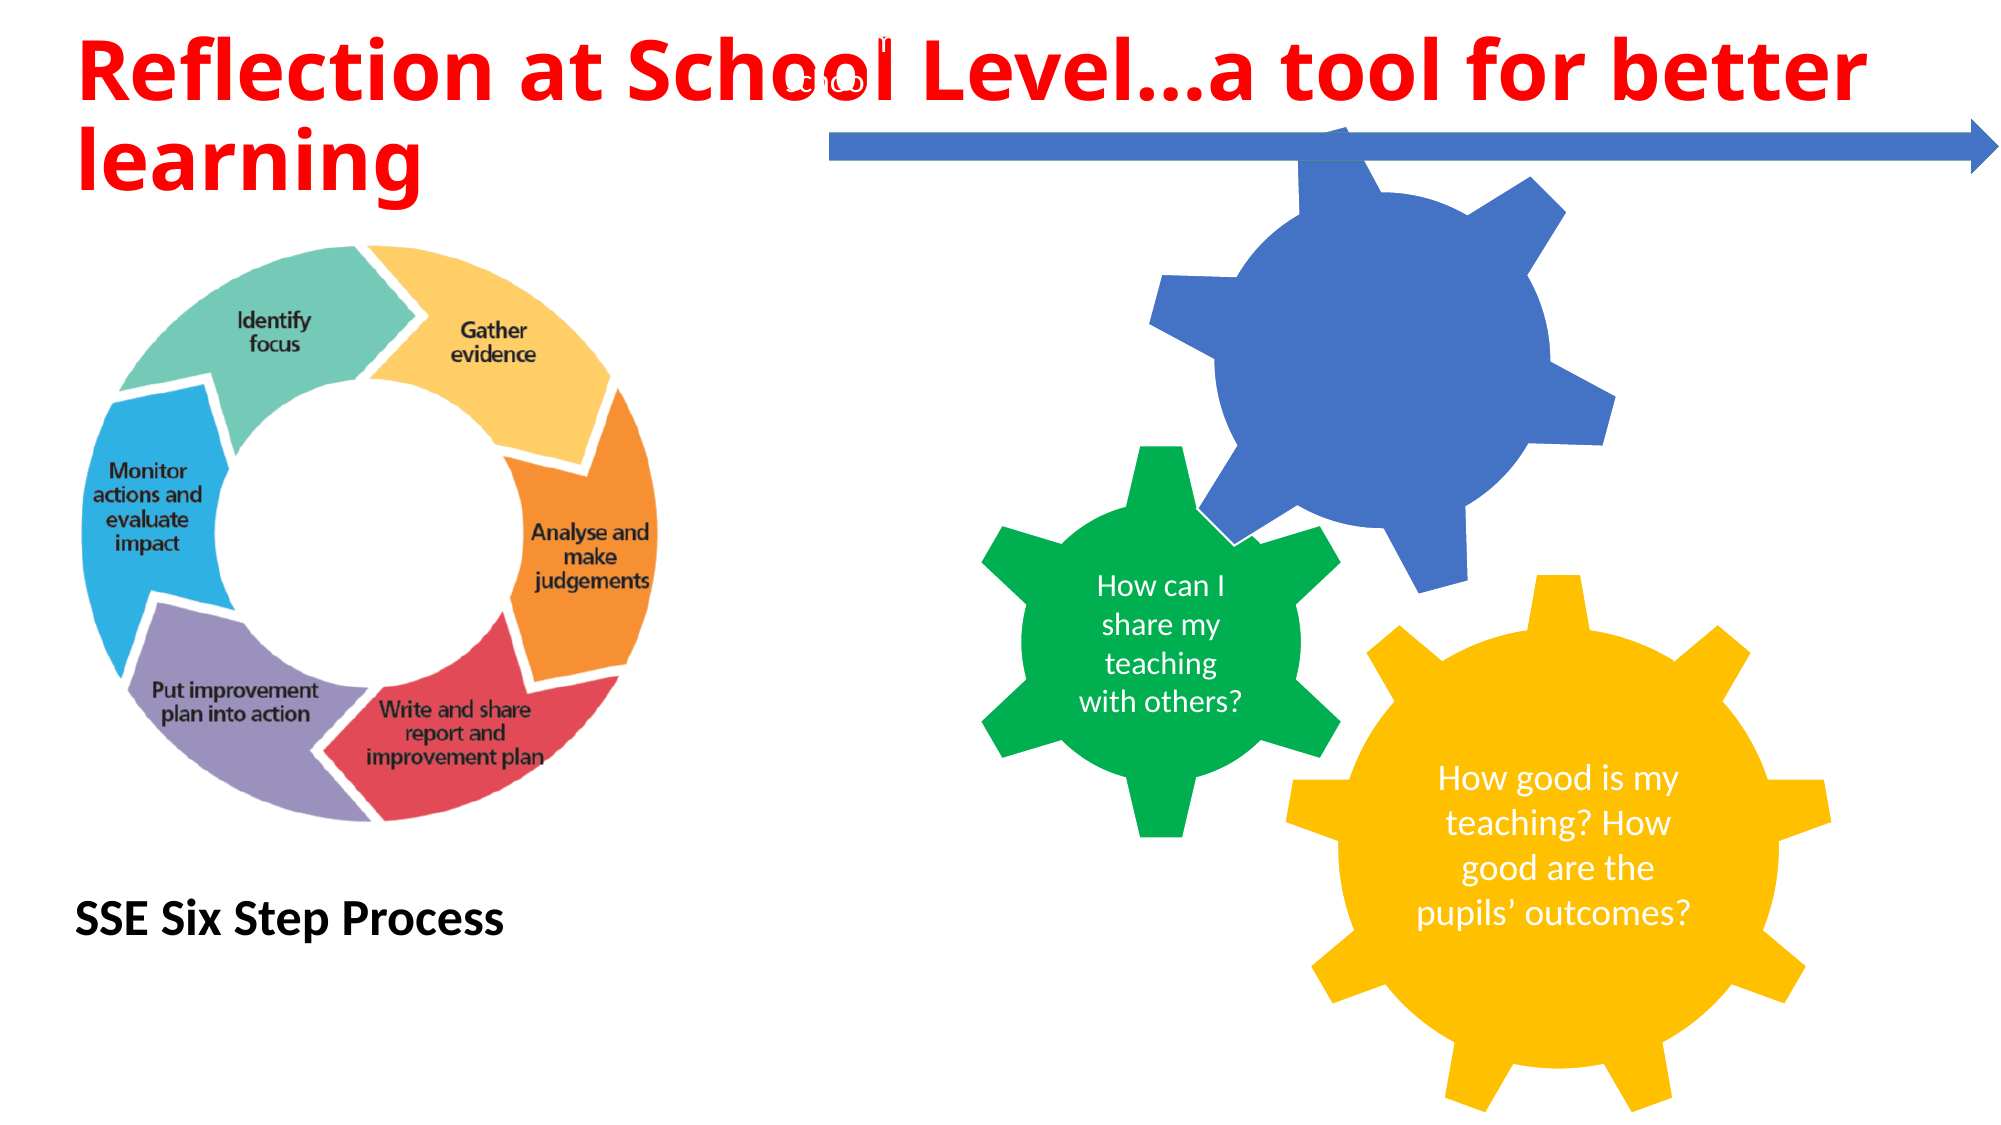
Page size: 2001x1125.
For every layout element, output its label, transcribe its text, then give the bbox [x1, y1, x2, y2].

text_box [665, 118, 1999, 1125]
picture [34, 237, 665, 830]
text_box SSE Six Step Process [59, 876, 665, 954]
title Reflection at School Level…a tool for better learning [60, 0, 2000, 238]
